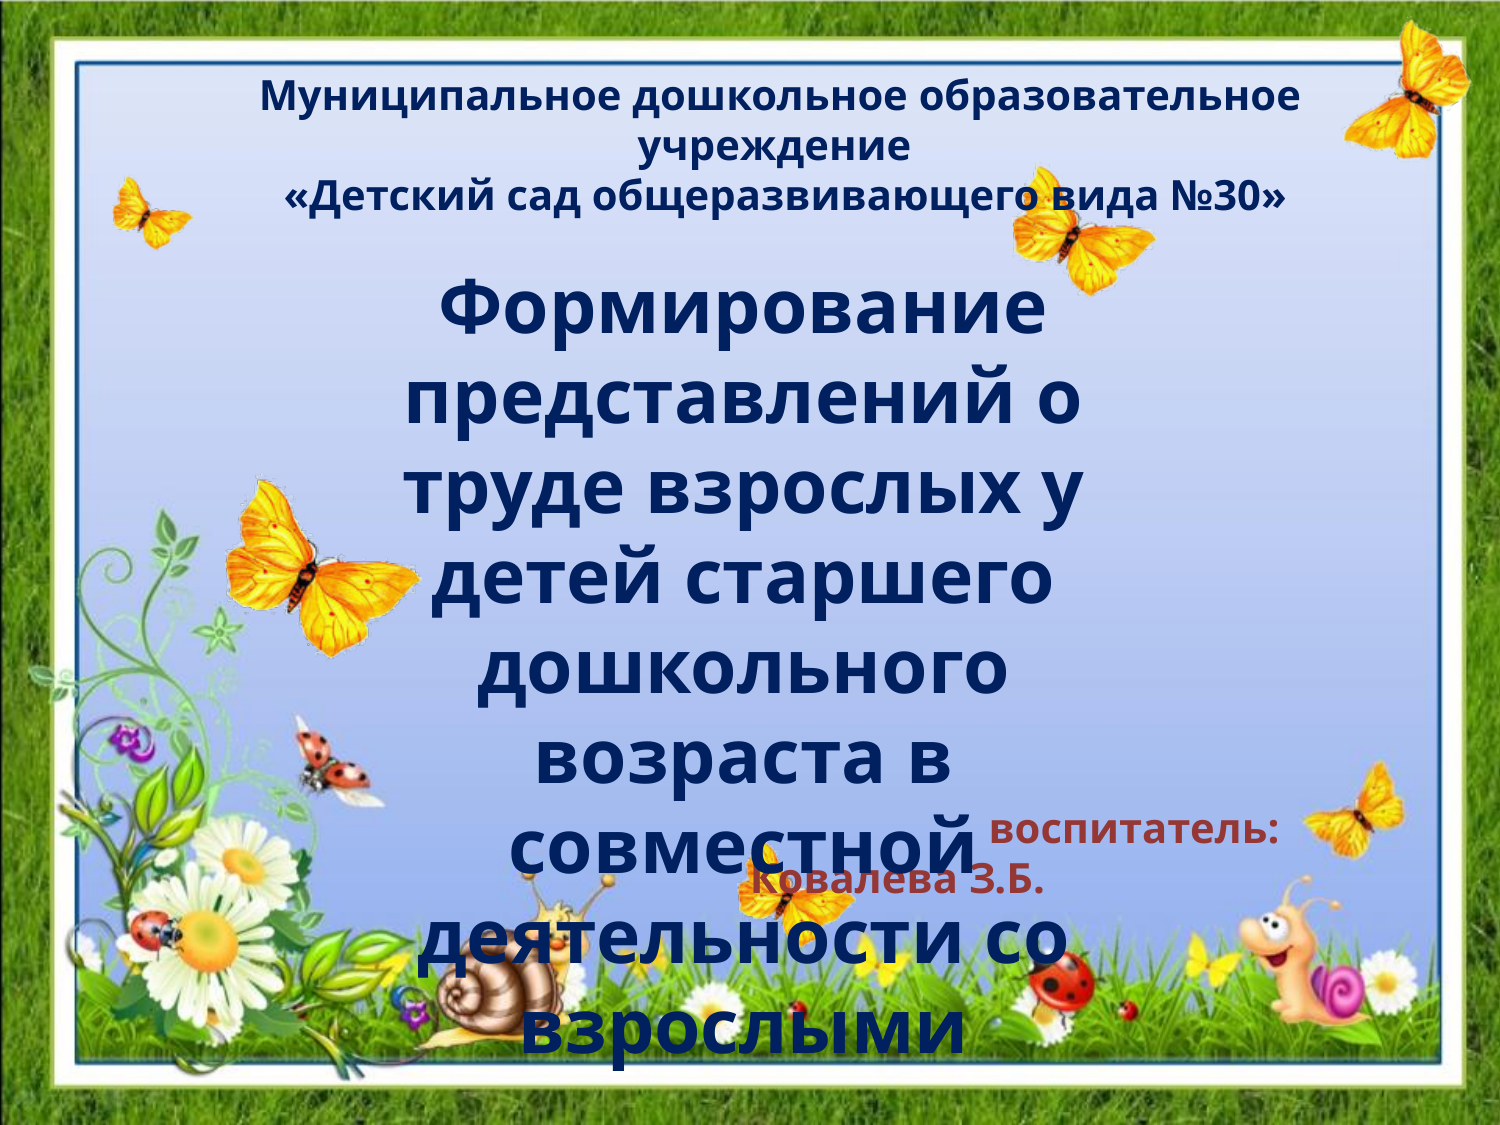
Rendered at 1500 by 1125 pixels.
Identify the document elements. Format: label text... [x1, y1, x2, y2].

text_box воспитатель: Ковалева З.Б. [1188, 304, 1353, 910]
picture [0, 0, 1500, 1125]
text_box Формирование представлений о труде взрослых у детей старшего дошкольного возраста в совместной деятельности со взрослыми [300, 251, 1188, 1122]
text_box Муниципальное дошкольное образовательное учреждение «Детский сад общеразвивающего вида №30» [152, 61, 1408, 227]
